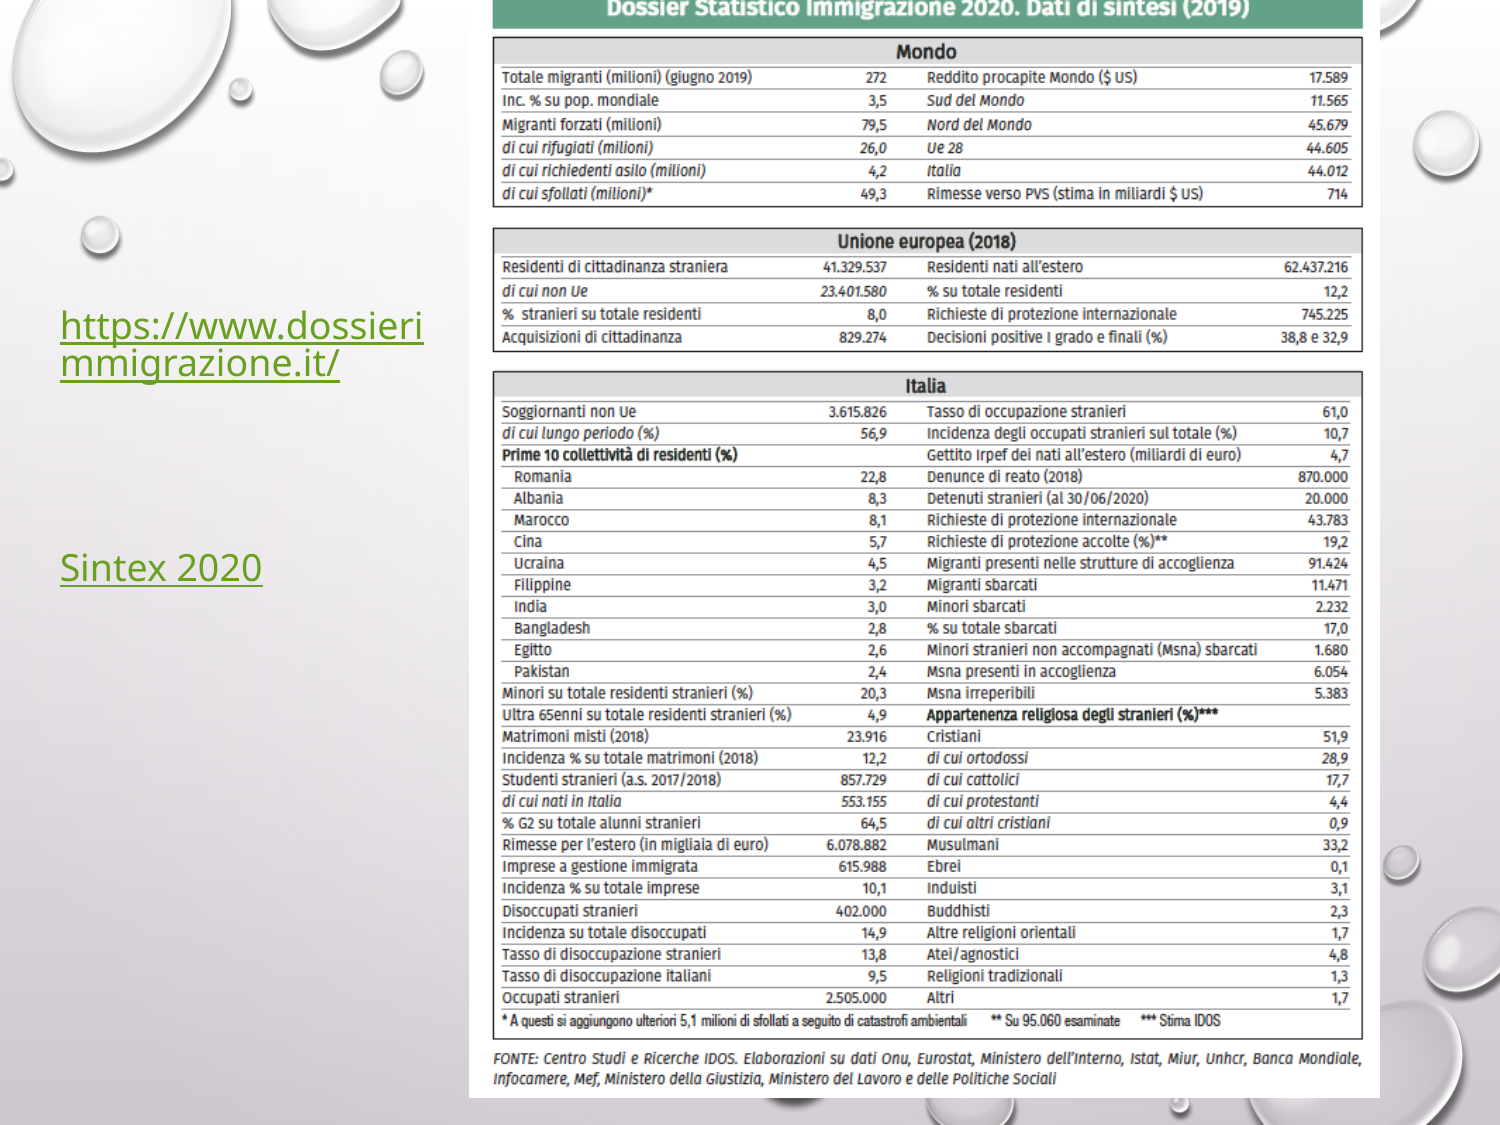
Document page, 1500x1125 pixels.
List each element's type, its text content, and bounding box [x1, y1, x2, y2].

text_box Sintex 2020 [45, 536, 302, 603]
text_box https://www.dossierimmigrazione.it/ [45, 294, 463, 361]
picture [0, 0, 1500, 1125]
